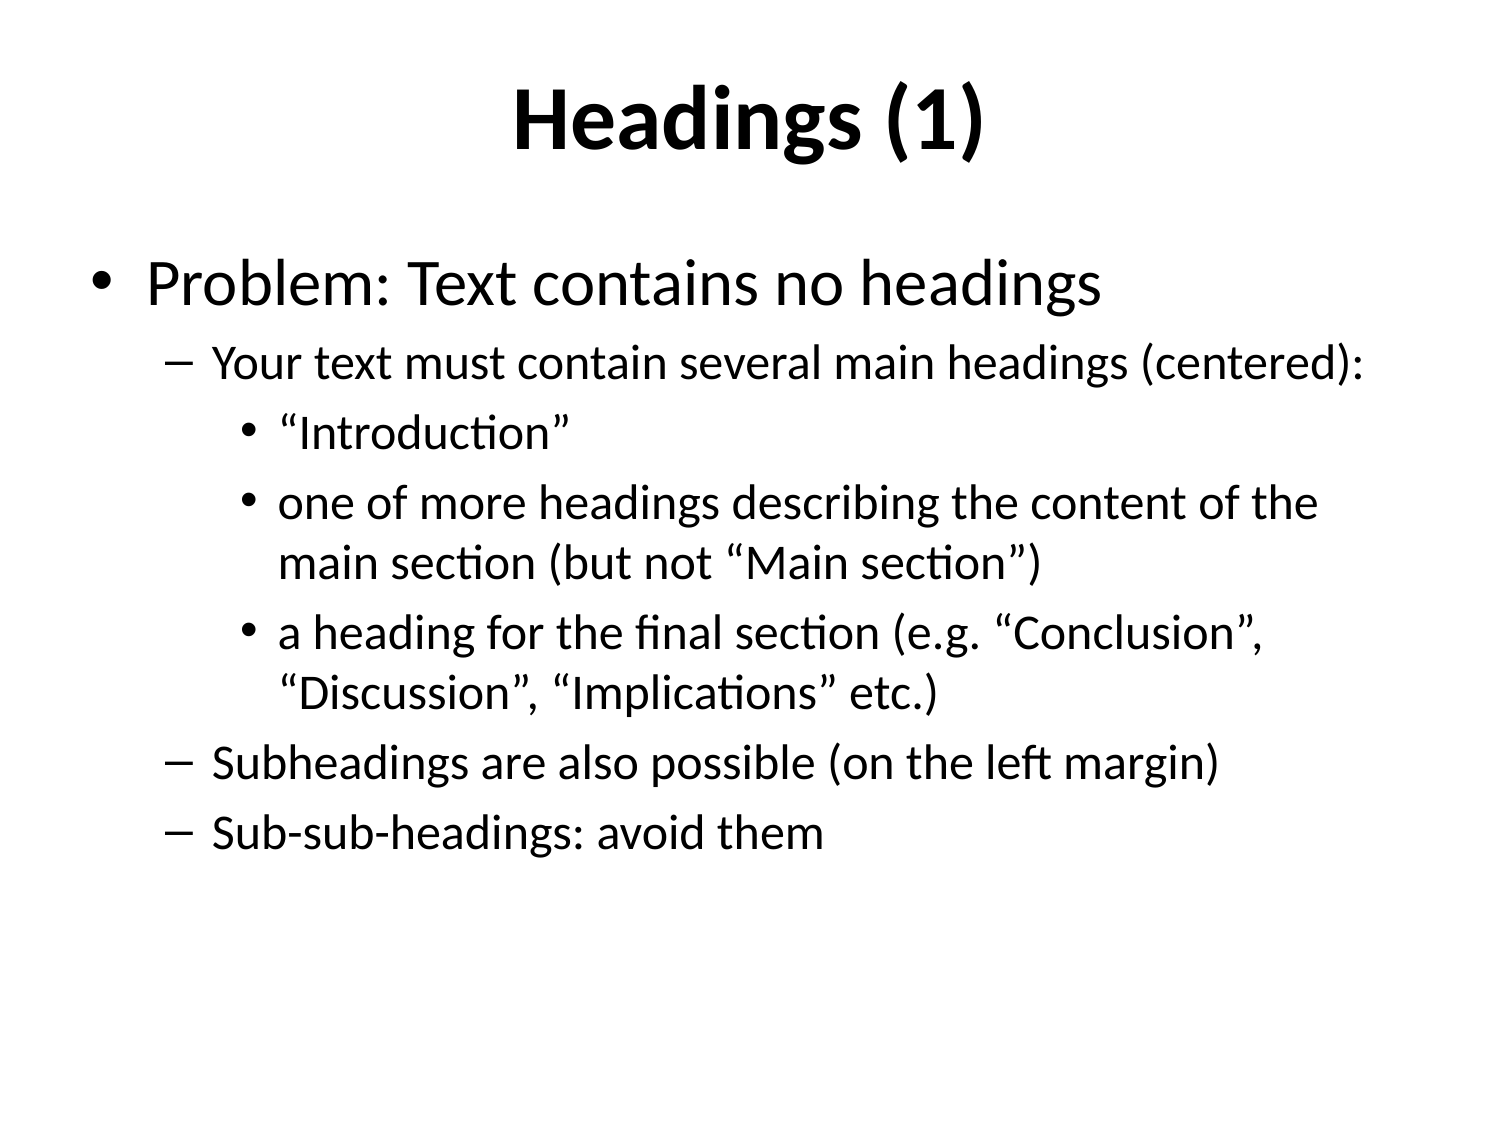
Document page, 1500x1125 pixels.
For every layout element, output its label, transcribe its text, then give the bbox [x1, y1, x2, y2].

title Headings (1) [75, 19, 1425, 207]
list Problem: Text contains no headings Your text must contain several main headings (centered): “Introduction” one of more headings describing the content of the main section (but not “Main section”) a heading for the final section (e.g. “Conclusion”, “Discussion”, “Implications” etc.) Subheadings are also possible (on the left margin) Sub-sub-headings: avoid them [75, 231, 1425, 1125]
